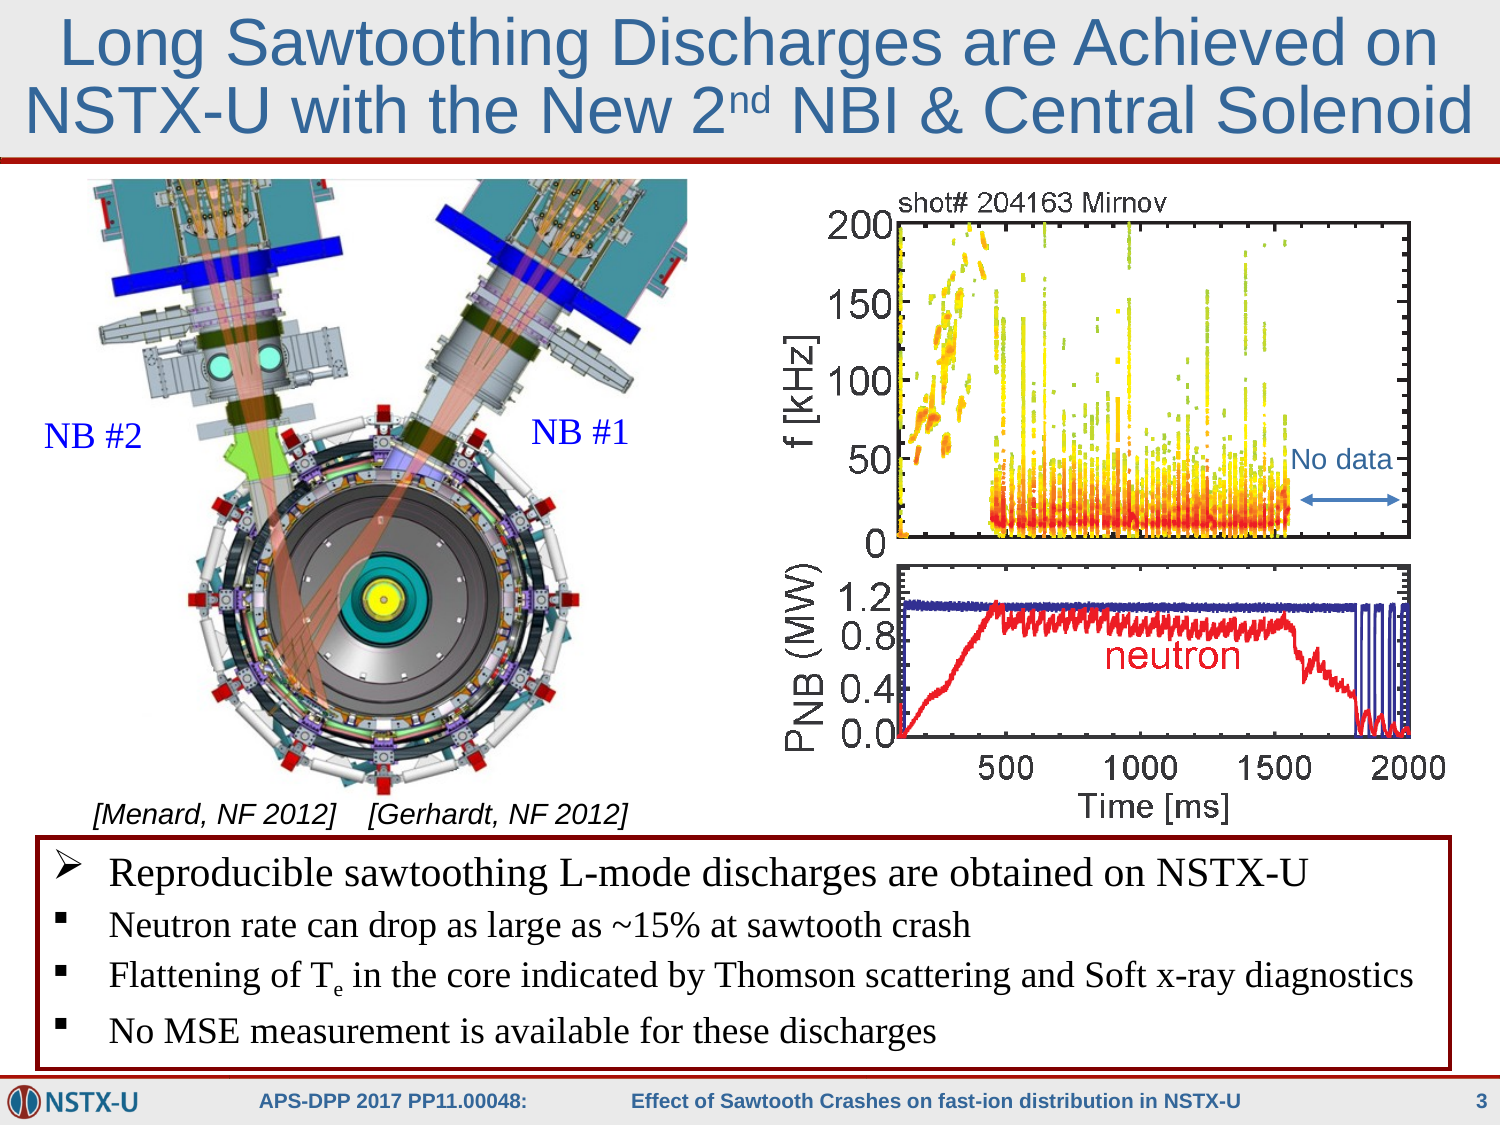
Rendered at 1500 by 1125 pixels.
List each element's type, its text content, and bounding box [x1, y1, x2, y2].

picture [0, 158, 1500, 164]
title Long Sawtoothing Discharges are Achieved on NSTX-U with the New 2nd NBI & Central Solenoid [0, 0, 1500, 158]
text_box Reproducible sawtoothing L-mode discharges are obtained on NSTX-U Neutron rate can drop as large as ~15% at sawtooth crash Flattening of Te in the core indicated by Thomson scattering and Soft x-ray diagnostics No MSE measurement is available for these discharges [37, 837, 1450, 1069]
text_box NB #2 [29, 394, 158, 464]
picture [774, 187, 1451, 826]
picture [0, 1075, 1500, 1125]
text_box [Gerhardt, NF 2012] [353, 787, 644, 837]
text_box [87, 178, 688, 800]
text_box NB #1 [516, 390, 645, 460]
text_box [Menard, NF 2012] [78, 787, 352, 837]
